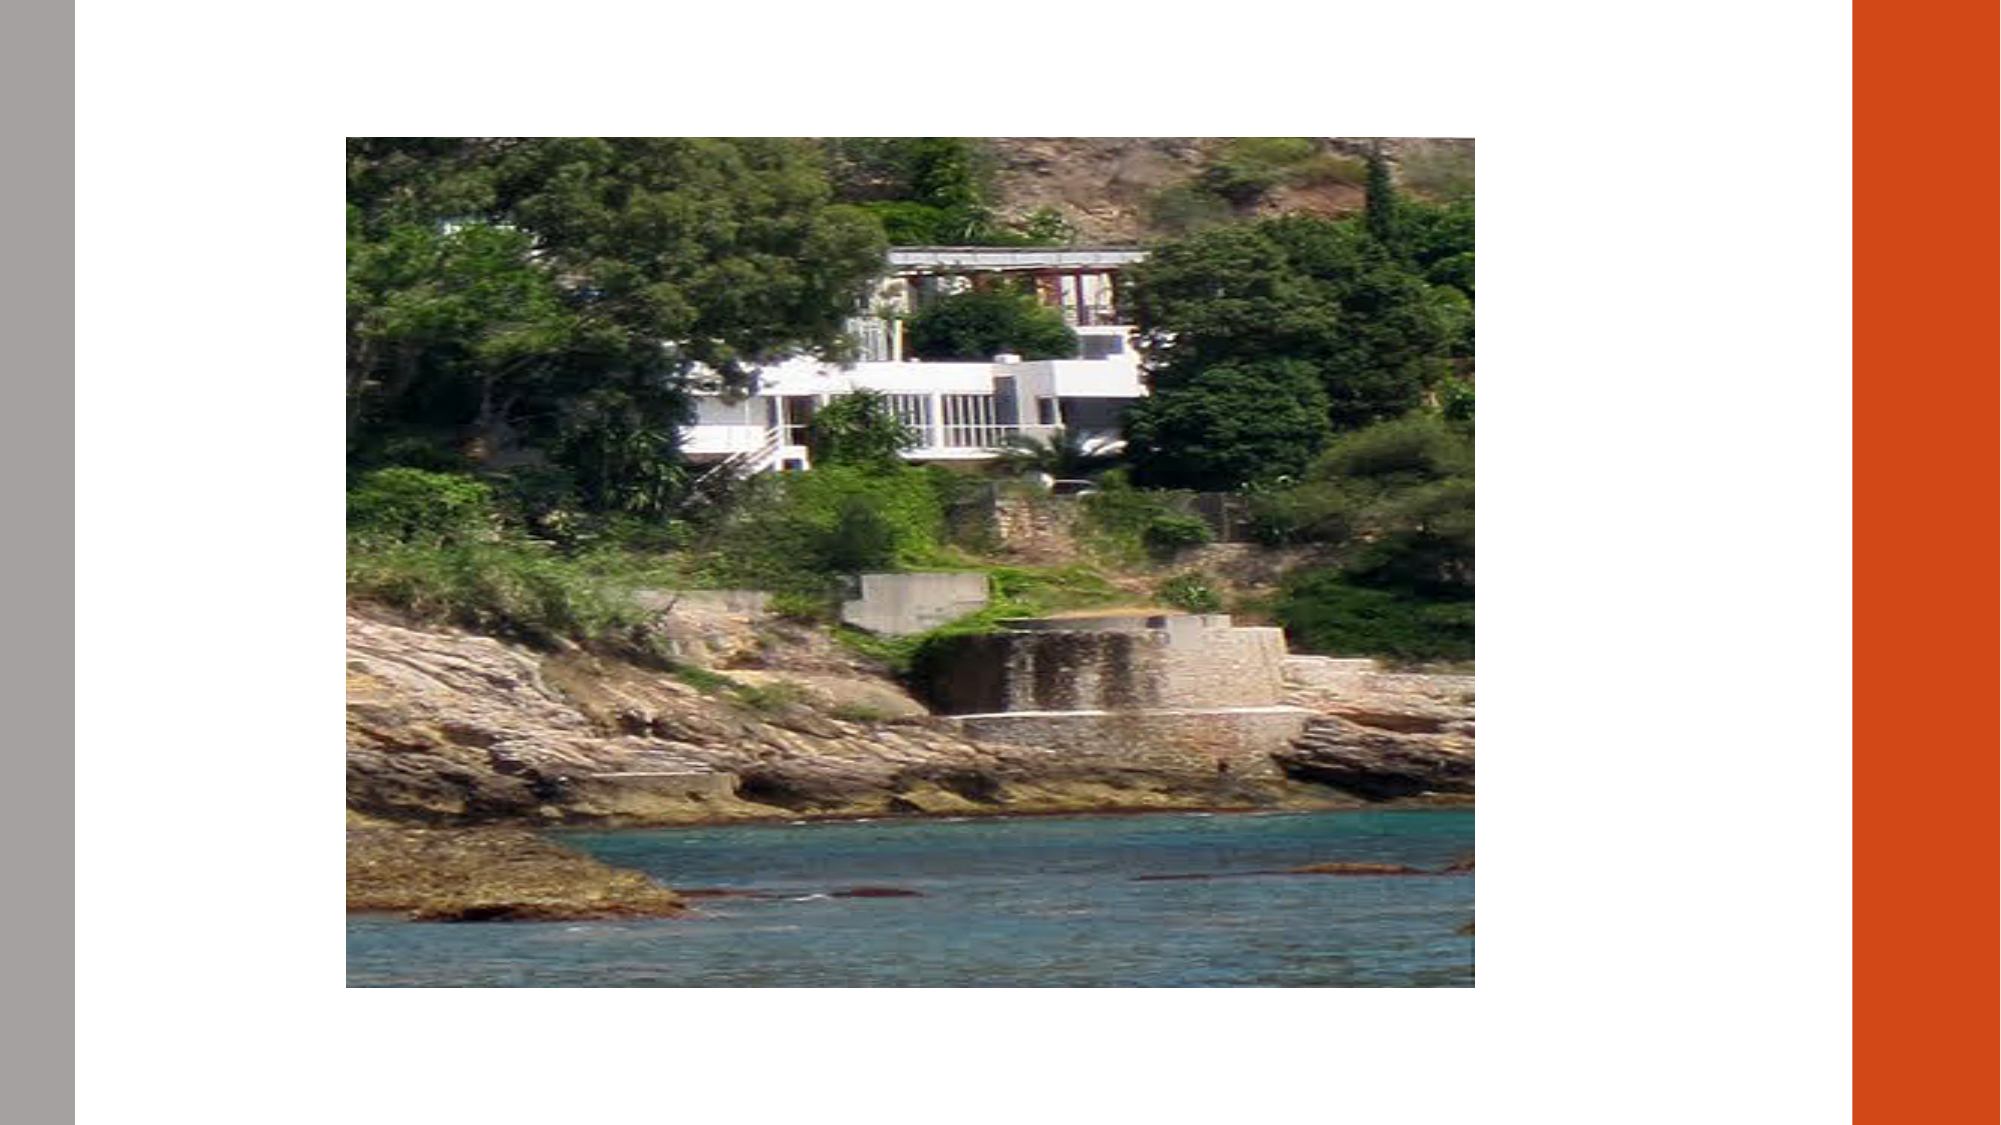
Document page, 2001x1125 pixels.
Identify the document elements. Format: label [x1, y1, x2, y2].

picture [346, 137, 1476, 988]
